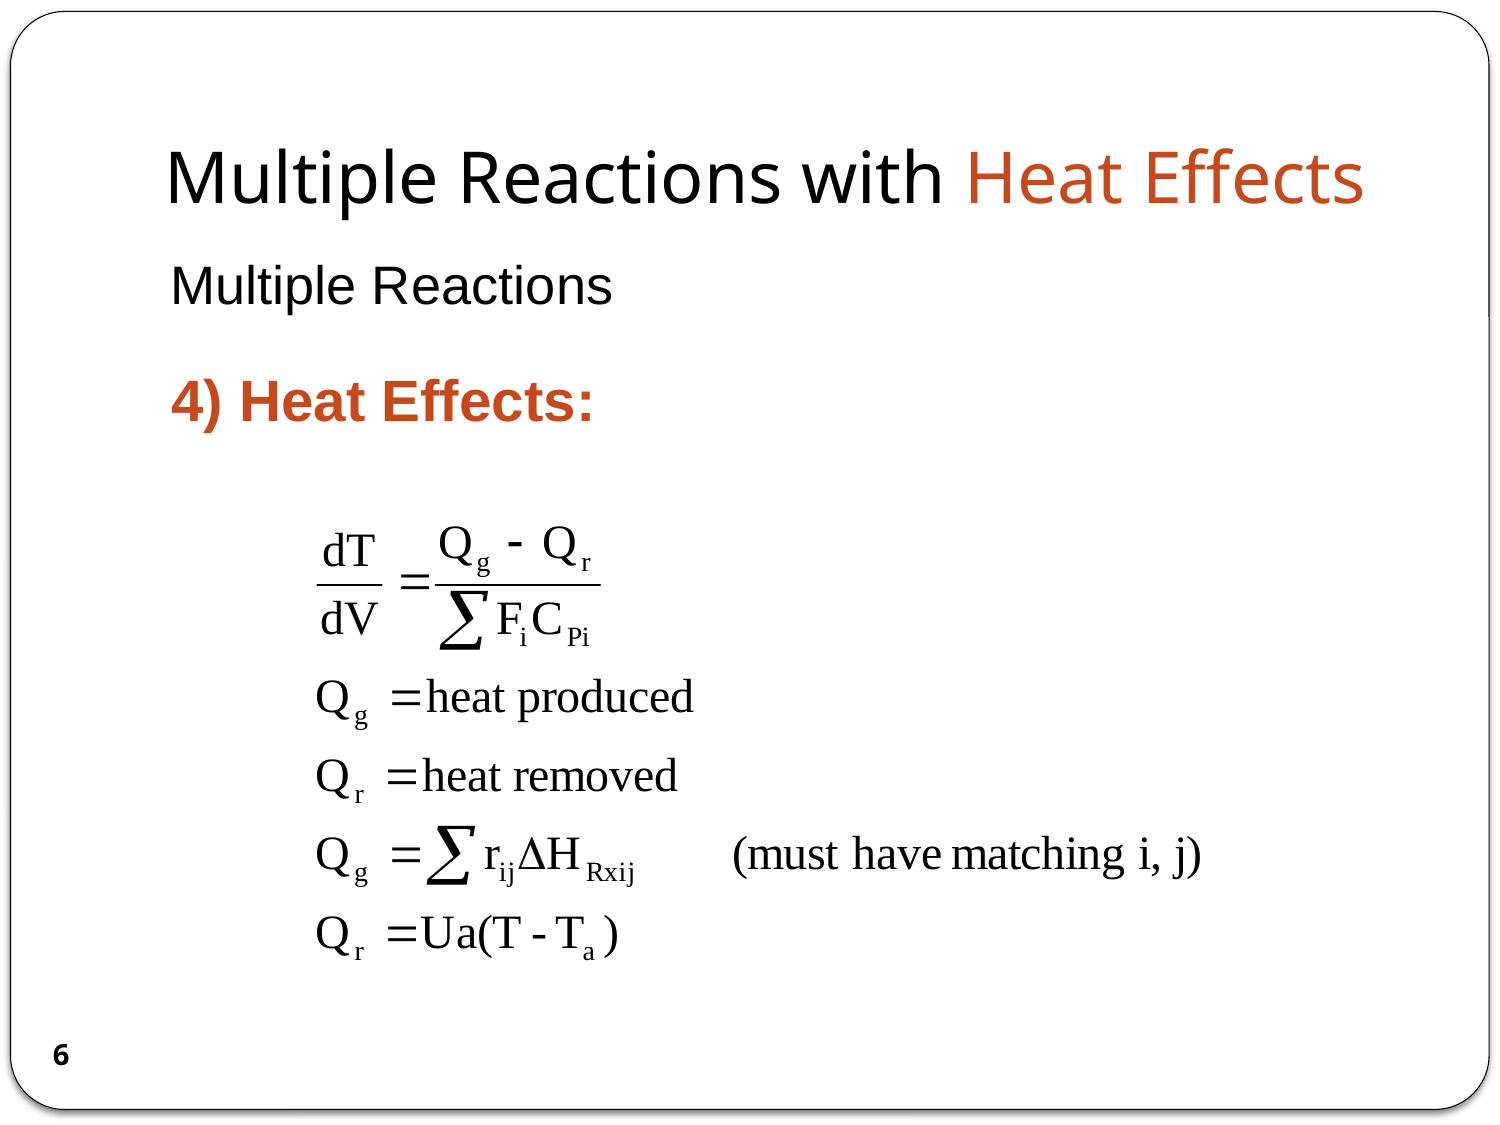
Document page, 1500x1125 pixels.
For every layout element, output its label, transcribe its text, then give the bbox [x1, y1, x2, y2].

title Multiple Reactions with Heat Effects [150, 45, 1425, 233]
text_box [153, 355, 1215, 970]
slide_number 6 [23, 1018, 99, 1094]
text_box Multiple Reactions [155, 243, 630, 323]
